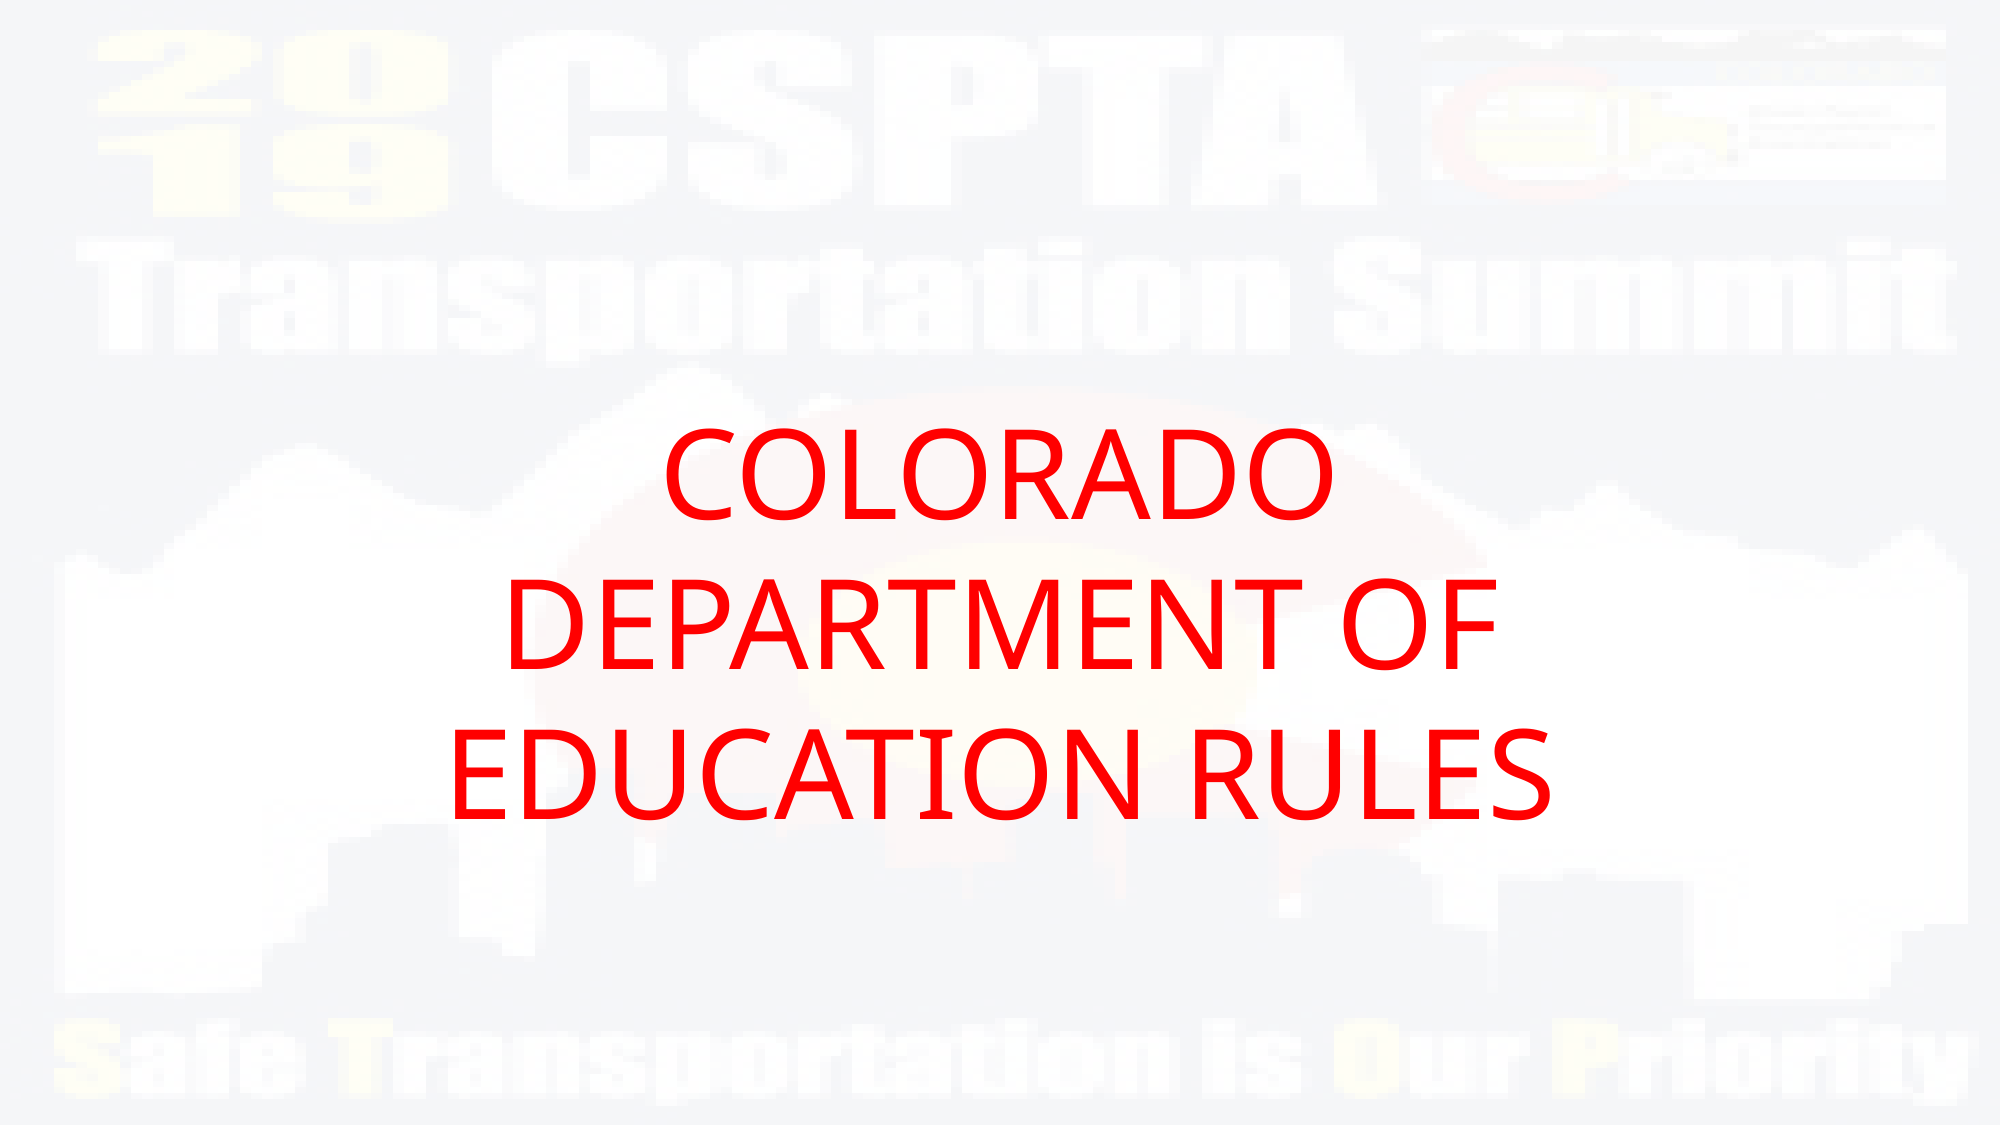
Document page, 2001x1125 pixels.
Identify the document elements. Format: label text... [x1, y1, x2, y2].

subtitle COLORADO DEPARTMENT OF EDUCATION RULES [249, 224, 1750, 863]
